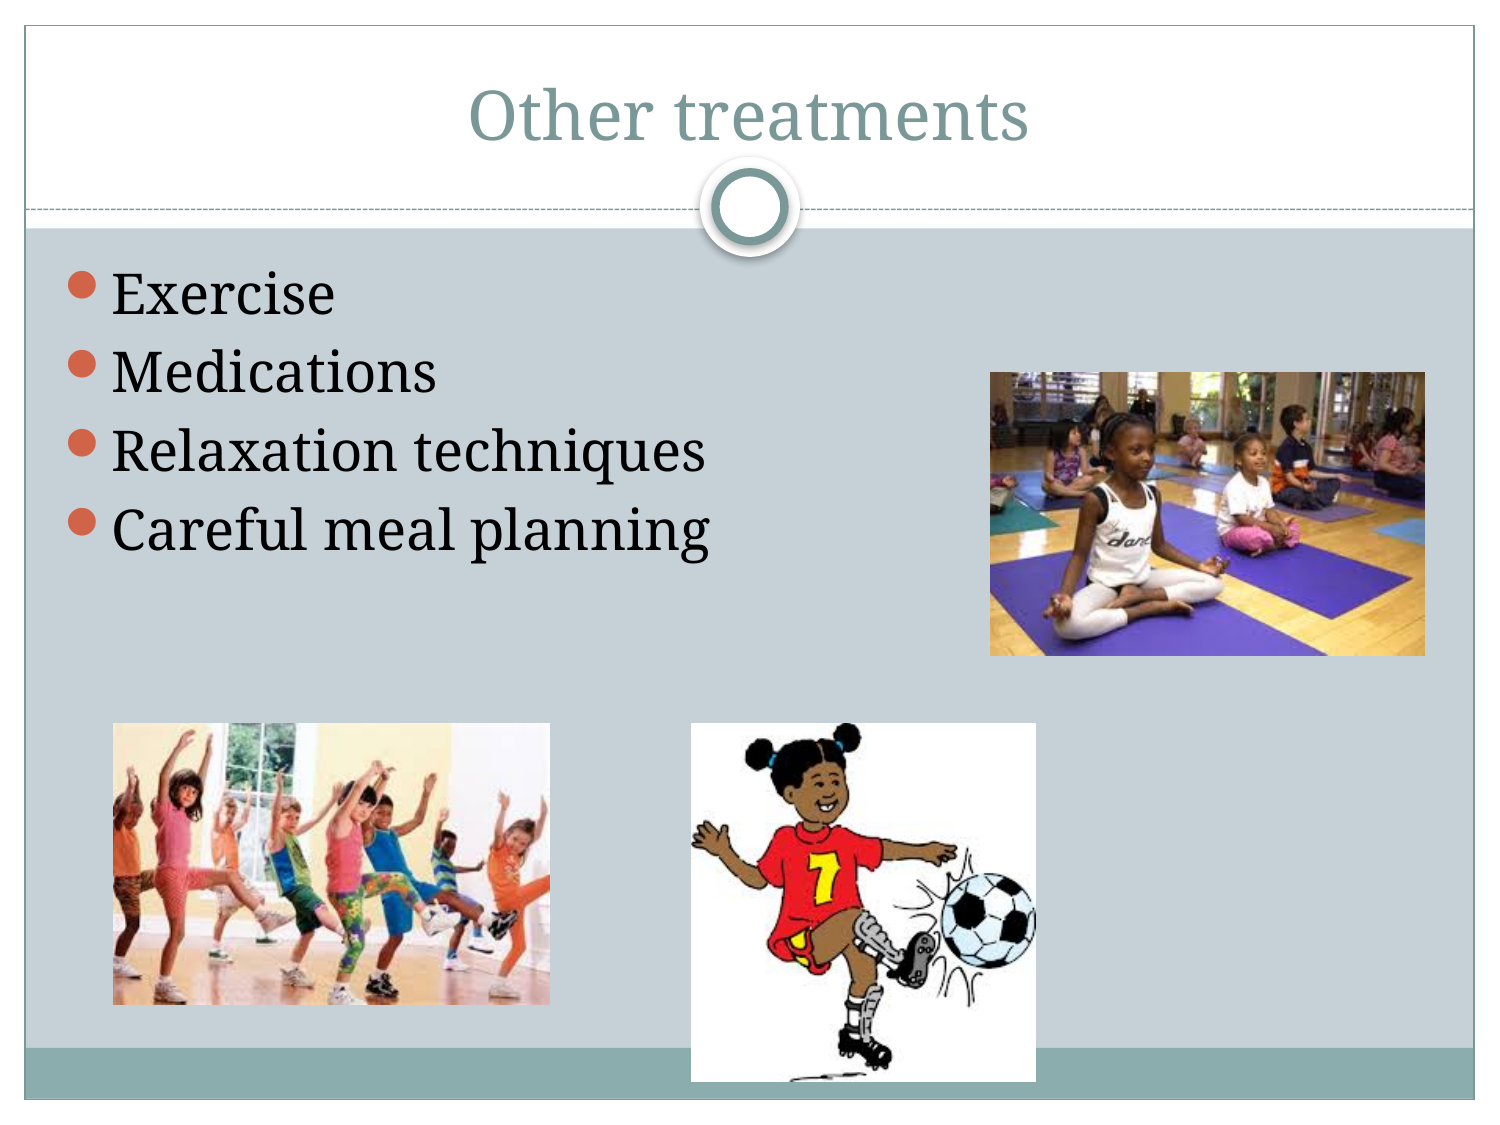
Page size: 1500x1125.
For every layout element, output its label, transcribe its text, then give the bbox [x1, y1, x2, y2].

picture [691, 723, 1036, 1082]
picture [113, 723, 550, 1006]
picture [990, 372, 1426, 656]
title Other treatments [49, 37, 1450, 162]
list Exercise Medications Relaxation techniques Careful meal planning [49, 250, 1445, 1001]
